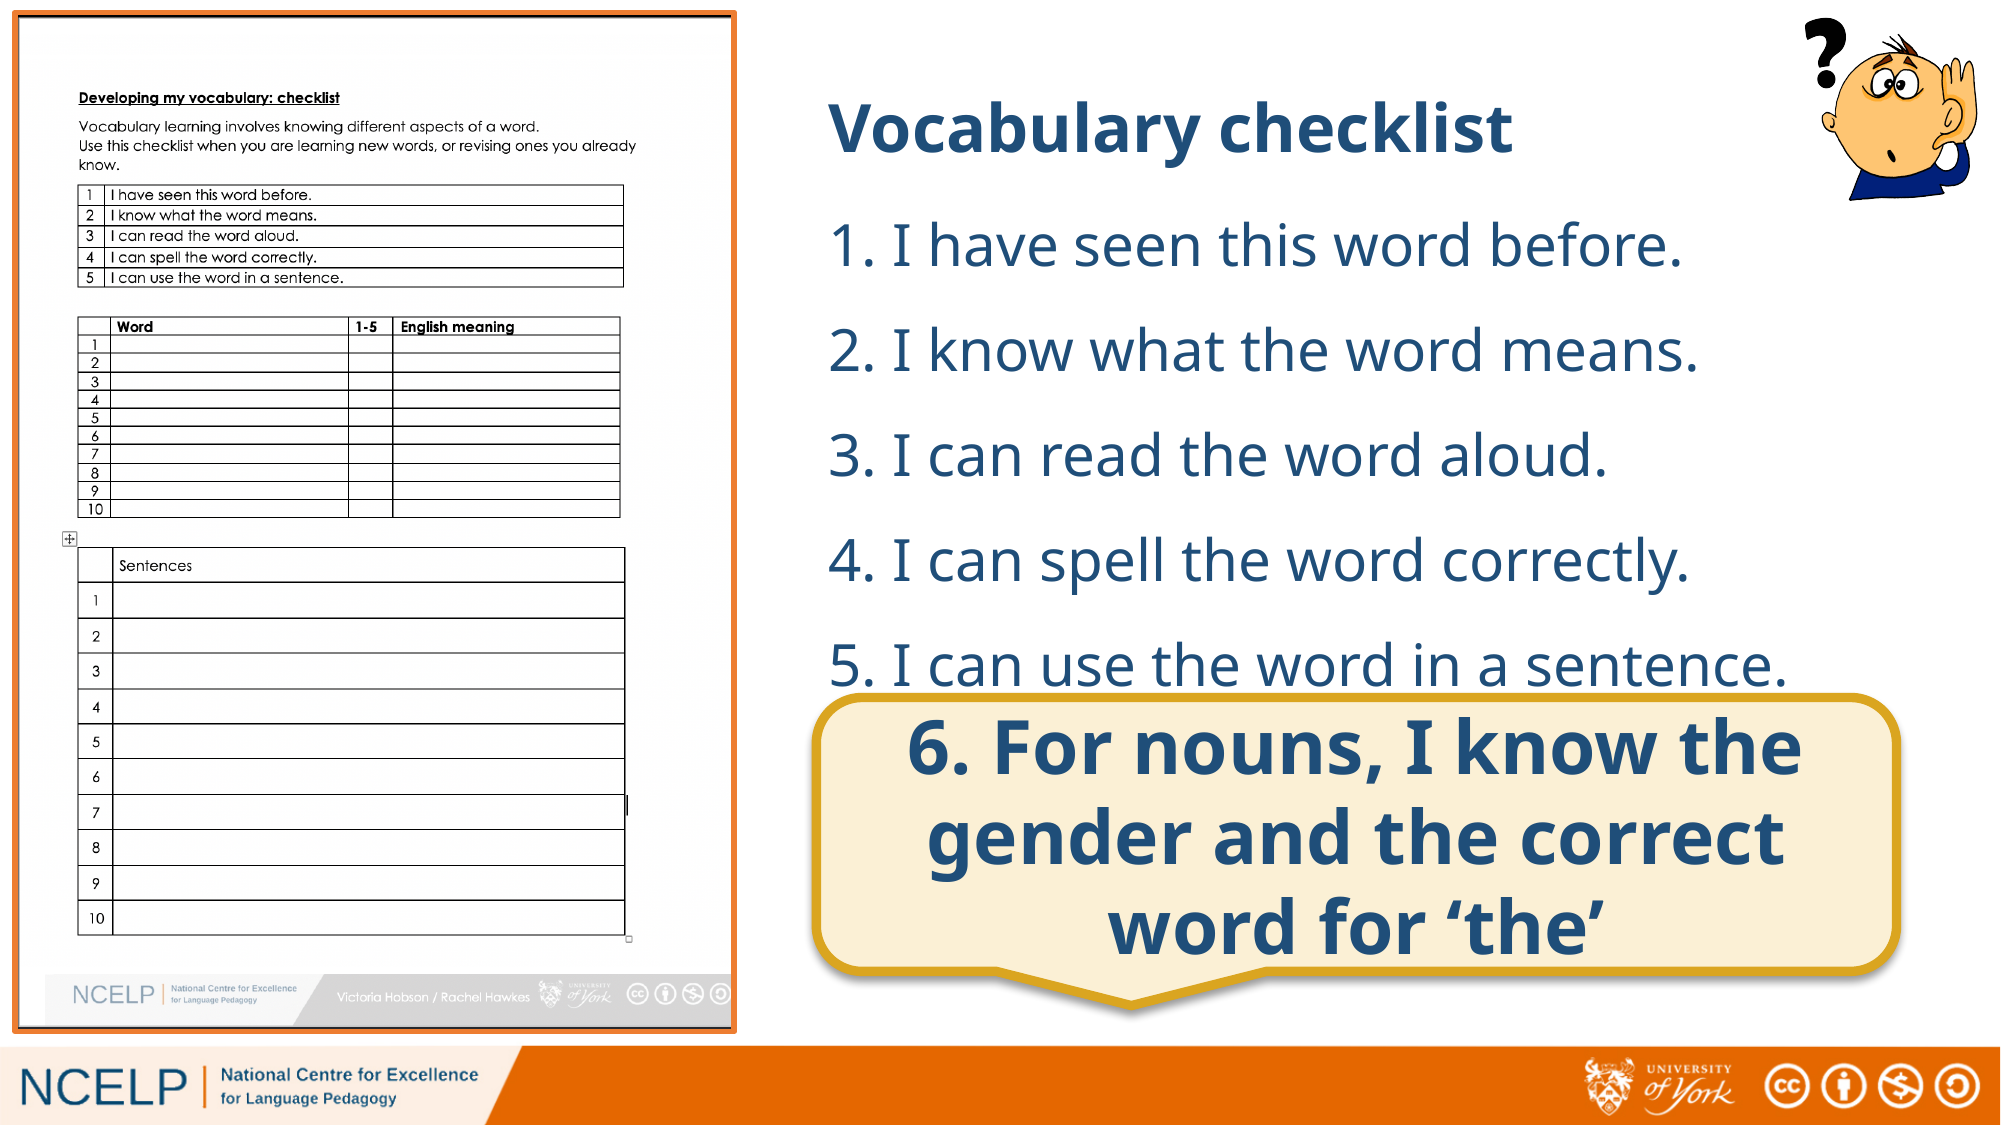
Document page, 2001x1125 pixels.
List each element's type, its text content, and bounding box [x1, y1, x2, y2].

title Vocabulary checklist [813, 57, 1800, 165]
title Vocabulary checklist [1895, 57, 2000, 275]
text_box 6. For nouns, I know the gender and the correct word for ‘the’ [815, 696, 1898, 1007]
text_box 1. I have seen this word before. 2. I know what the word means. 3. I can read the word aloud. 4. I can spell the word correctly. 5. I can use the word in a sentence. [813, 165, 1895, 706]
picture [0, 0, 2001, 1125]
